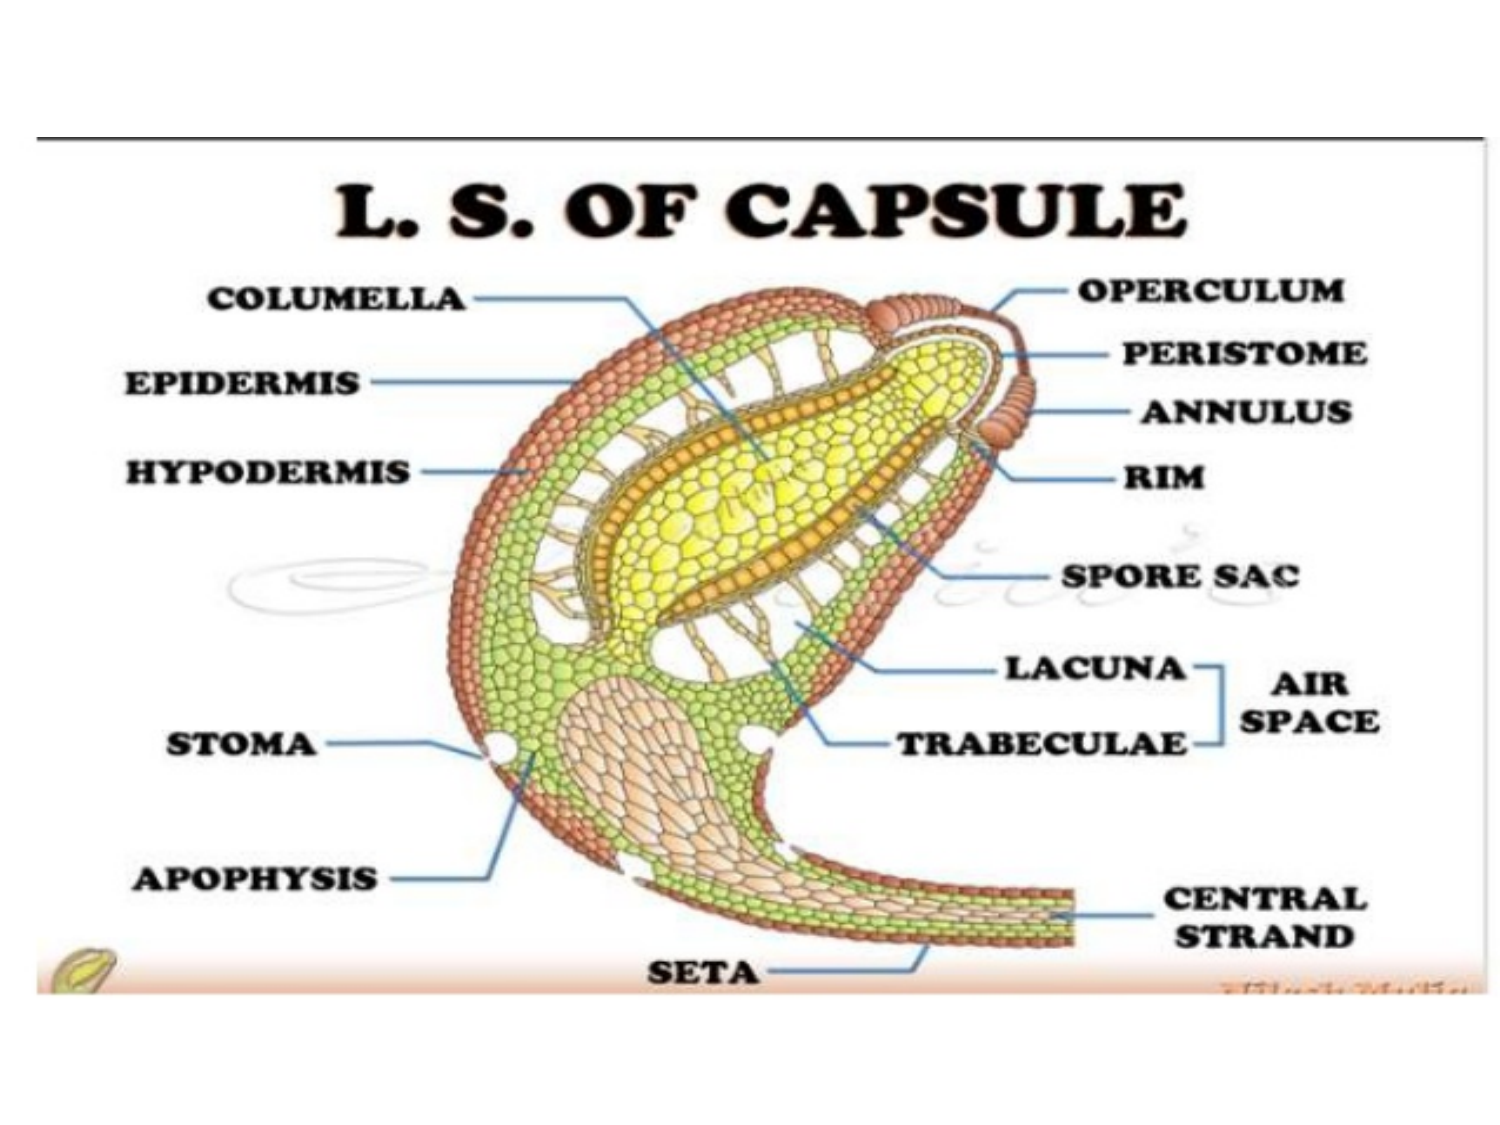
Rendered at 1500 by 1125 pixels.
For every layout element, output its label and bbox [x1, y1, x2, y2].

picture [0, 137, 1500, 1025]
